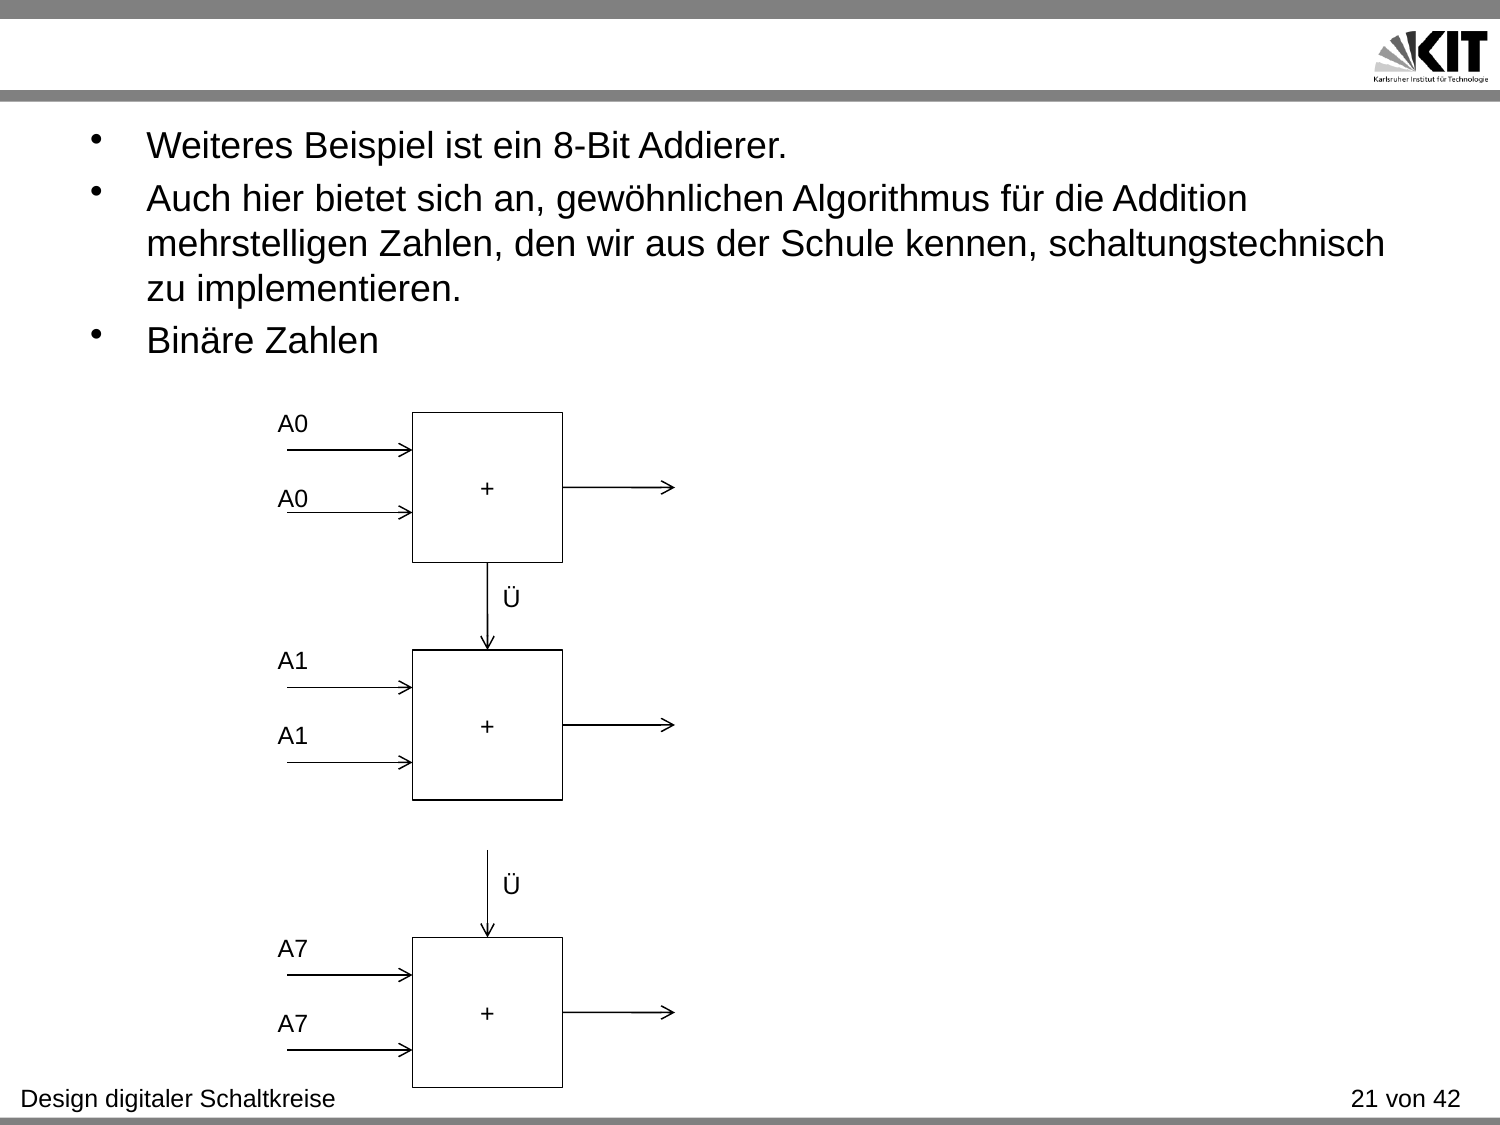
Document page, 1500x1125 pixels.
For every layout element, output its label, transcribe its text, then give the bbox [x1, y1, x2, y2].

text_box Ü [491, 862, 536, 908]
text_box A1 [262, 637, 324, 683]
text_box A0 [262, 474, 324, 520]
text_box + [412, 937, 563, 1088]
list Weiteres Beispiel ist ein 8-Bit Addierer. Auch hier bietet sich an, gewöhnlichen Algorithmus für die Addition mehrstelligen Zahlen, den wir aus der Schule kennen, schaltungstechnisch zu implementieren. Binäre Zahlen [75, 113, 1425, 438]
text_box A1 [262, 712, 324, 758]
text_box Ü [491, 575, 536, 620]
text_box A0 [262, 399, 324, 445]
text_box + [412, 412, 563, 563]
picture [1374, 31, 1488, 83]
text_box + [412, 649, 563, 800]
text_box A7 [262, 999, 324, 1045]
text_box A7 [262, 924, 324, 970]
